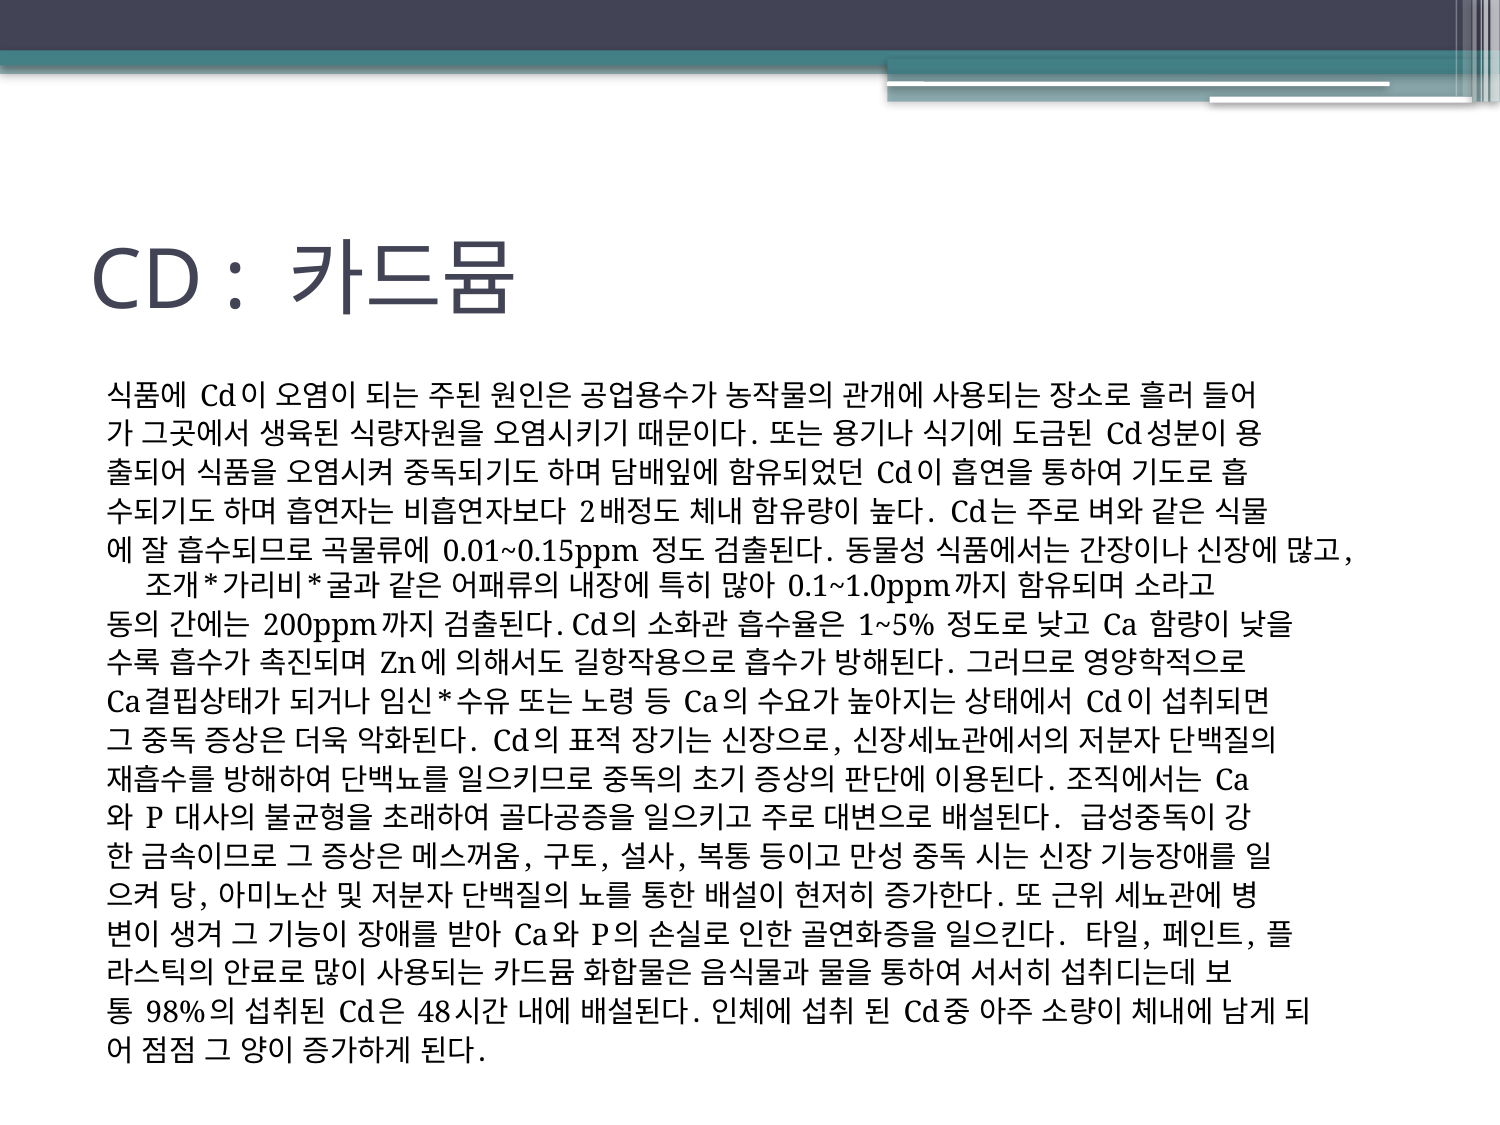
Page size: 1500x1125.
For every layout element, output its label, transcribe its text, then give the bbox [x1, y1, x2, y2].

title CD : 카드뮴 [75, 187, 1425, 363]
list 식품에 Cd이 오염이 되는 주된 원인은 공업용수가 농작물의 관개에 사용되는 장소로 흘러 들어 가 그곳에서 생육된 식량자원을 오염시키기 때문이다. 또는 용기나 식기에 도금된 Cd성분이 용 출되어 식품을 오염시켜 중독되기도 하며 담배잎에 함유되었던 Cd이 흡연을 통하여 기도로 흡 수되기도 하며 흡연자는 비흡연자보다 2배정도 체내 함유량이 높다. Cd는 주로 벼와 같은 식물 에 잘 흡수되므로 곡물류에 0.01~0.15ppm 정도 검출된다. 동물성 식품에서는 간장이나 신장에 많고, 조개*가리비*굴과 같은 어패류의 내장에 특히 많아 0.1~1.0ppm까지 함유되며 소라고 동의 간에는 200ppm까지 검출된다. Cd의 소화관 흡수율은 1~5% 정도로 낮고 Ca 함량이 낮을 수록 흡수가 촉진되며 Zn에 의해서도 길항작용으로 흡수가 방해된다. 그러므로 영양학적으로 Ca결핍상태가 되거나 임신*수유 또는 노령 등 Ca의 수요가 높아지는 상태에서 Cd이 섭취되면 그 중독 증상은 더욱 악화된다. Cd의 표적 장기는 신장으로, 신장세뇨관에서의 저분자 단백질의 재흡수를 방해하여 단백뇨를 일으키므로 중독의 초기 증상의 판단에 이용된다. 조직에서는 Ca 와 P 대사의 불균형을 초래하여 골다공증을 일으키고 주로 대변으로 배설된다. 급성중독이 강 한 금속이므로 그 증상은 메스꺼움, 구토, 설사, 복통 등이고 만성 중독 시는 신장 기능장애를 일 으켜 당, 아미노산 및 저분자 단백질의 뇨를 통한 배설이 현저히 증가한다. 또 근위 세뇨관에 병 변이 생겨 그 기능이 장애를 받아 Ca와 P의 손실로 인한 골연화증을 일으킨다. 타일, 페인트, 플 라스틱의 안료로 많이 사용되는 카드뮴 화합물은 음식물과 물을 통하여 서서히 섭취디는데 보 통 98%의 섭취된 Cd은 48시간 내에 배설된다. 인체에 섭취 된 Cd중 아주 소량이 체내에 남게 되 어 점점 그 양이 증가하게 된다. [75, 368, 1425, 1079]
